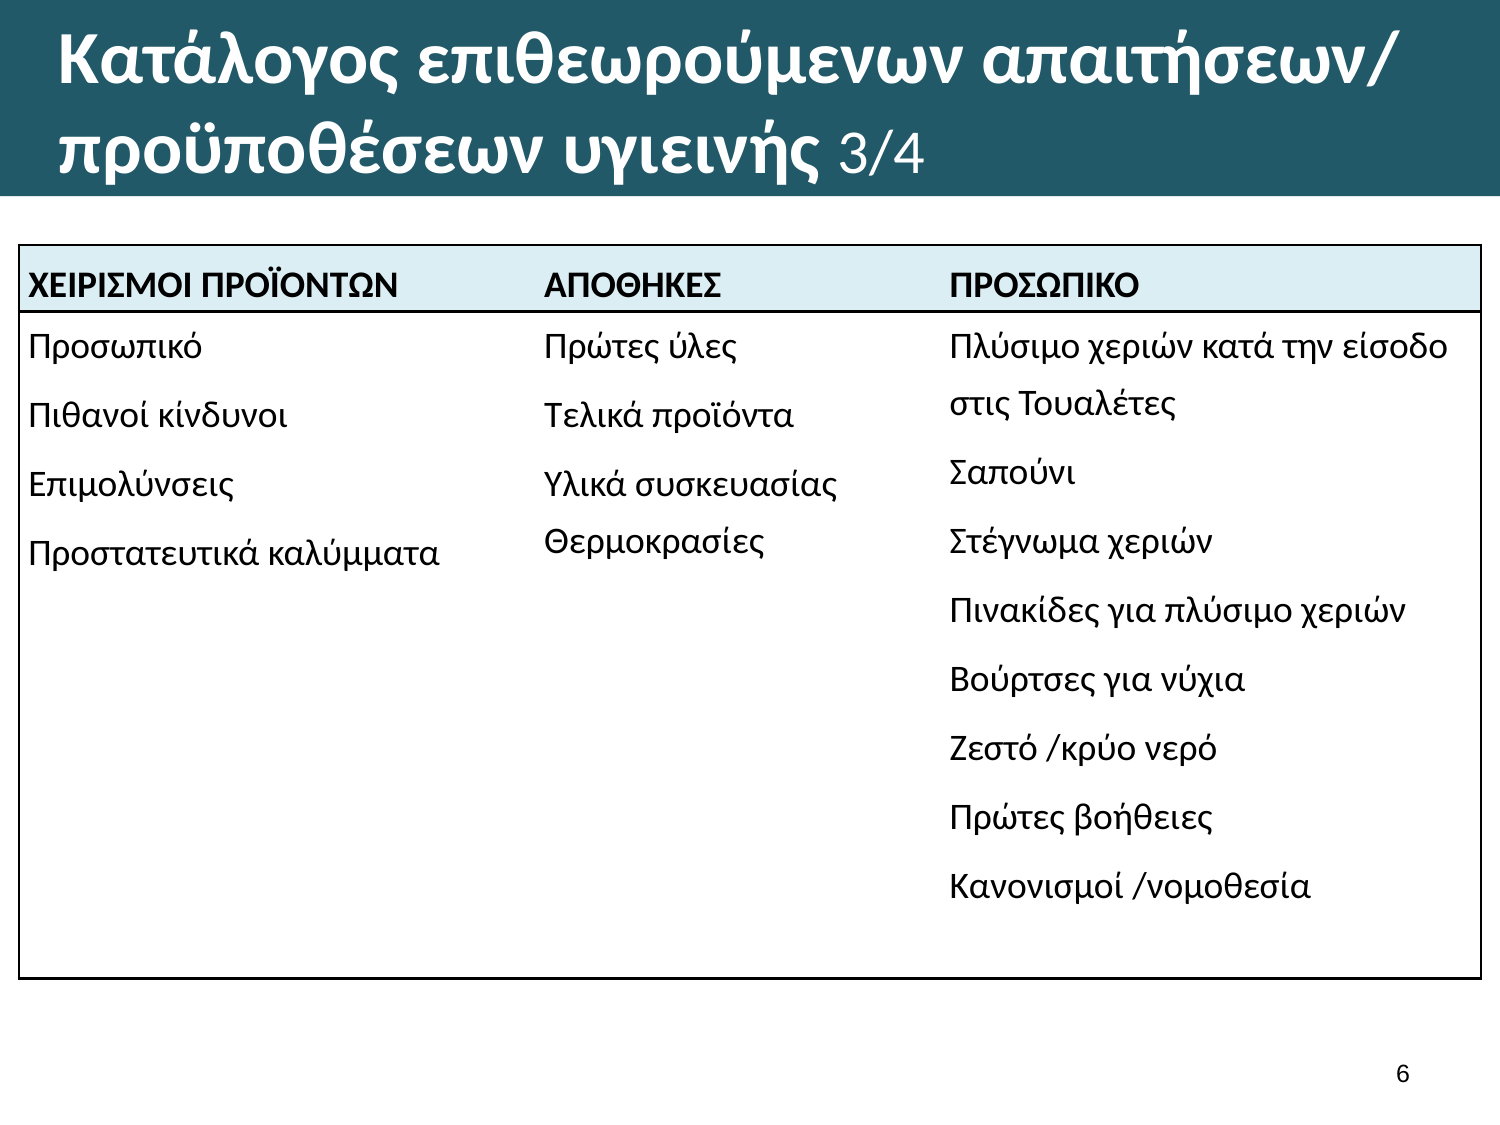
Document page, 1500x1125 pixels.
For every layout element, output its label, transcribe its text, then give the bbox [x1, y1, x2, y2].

table_cell Πλύσιμο χεριών κατά την είσοδο στις Τουαλέτες Σαπούνι Στέγνωμα χεριών Πινακίδες για πλύσιμο χεριών Βούρτσες για νύχια Ζεστό /κρύο νερό Πρώτες βοήθειες Κανονισμοί /νομοθεσία [940, 313, 1480, 977]
table_header ΑΠΟΘΗΚΕΣ [535, 246, 940, 310]
slide_number 5 [1074, 1042, 1425, 1103]
table_cell Πρώτες ύλες Τελικά προϊόντα Υλικά συσκευασίας Θερμοκρασίες [535, 313, 940, 977]
table_header ΧΕΙΡΙΣΜΟΙ ΠΡΟΪΟΝΤΩΝ [20, 246, 535, 310]
table_header ΠΡΟΣΩΠΙΚΟ [940, 246, 1480, 310]
table_cell Προσωπικό Πιθανοί κίνδυνοι Επιμολύνσεις Προστατευτικά καλύμματα [20, 313, 535, 977]
title Κατάλογος επιθεωρούμενων απαιτήσεων/ προϋποθέσεων υγιεινής 3/4 [0, 0, 1500, 197]
